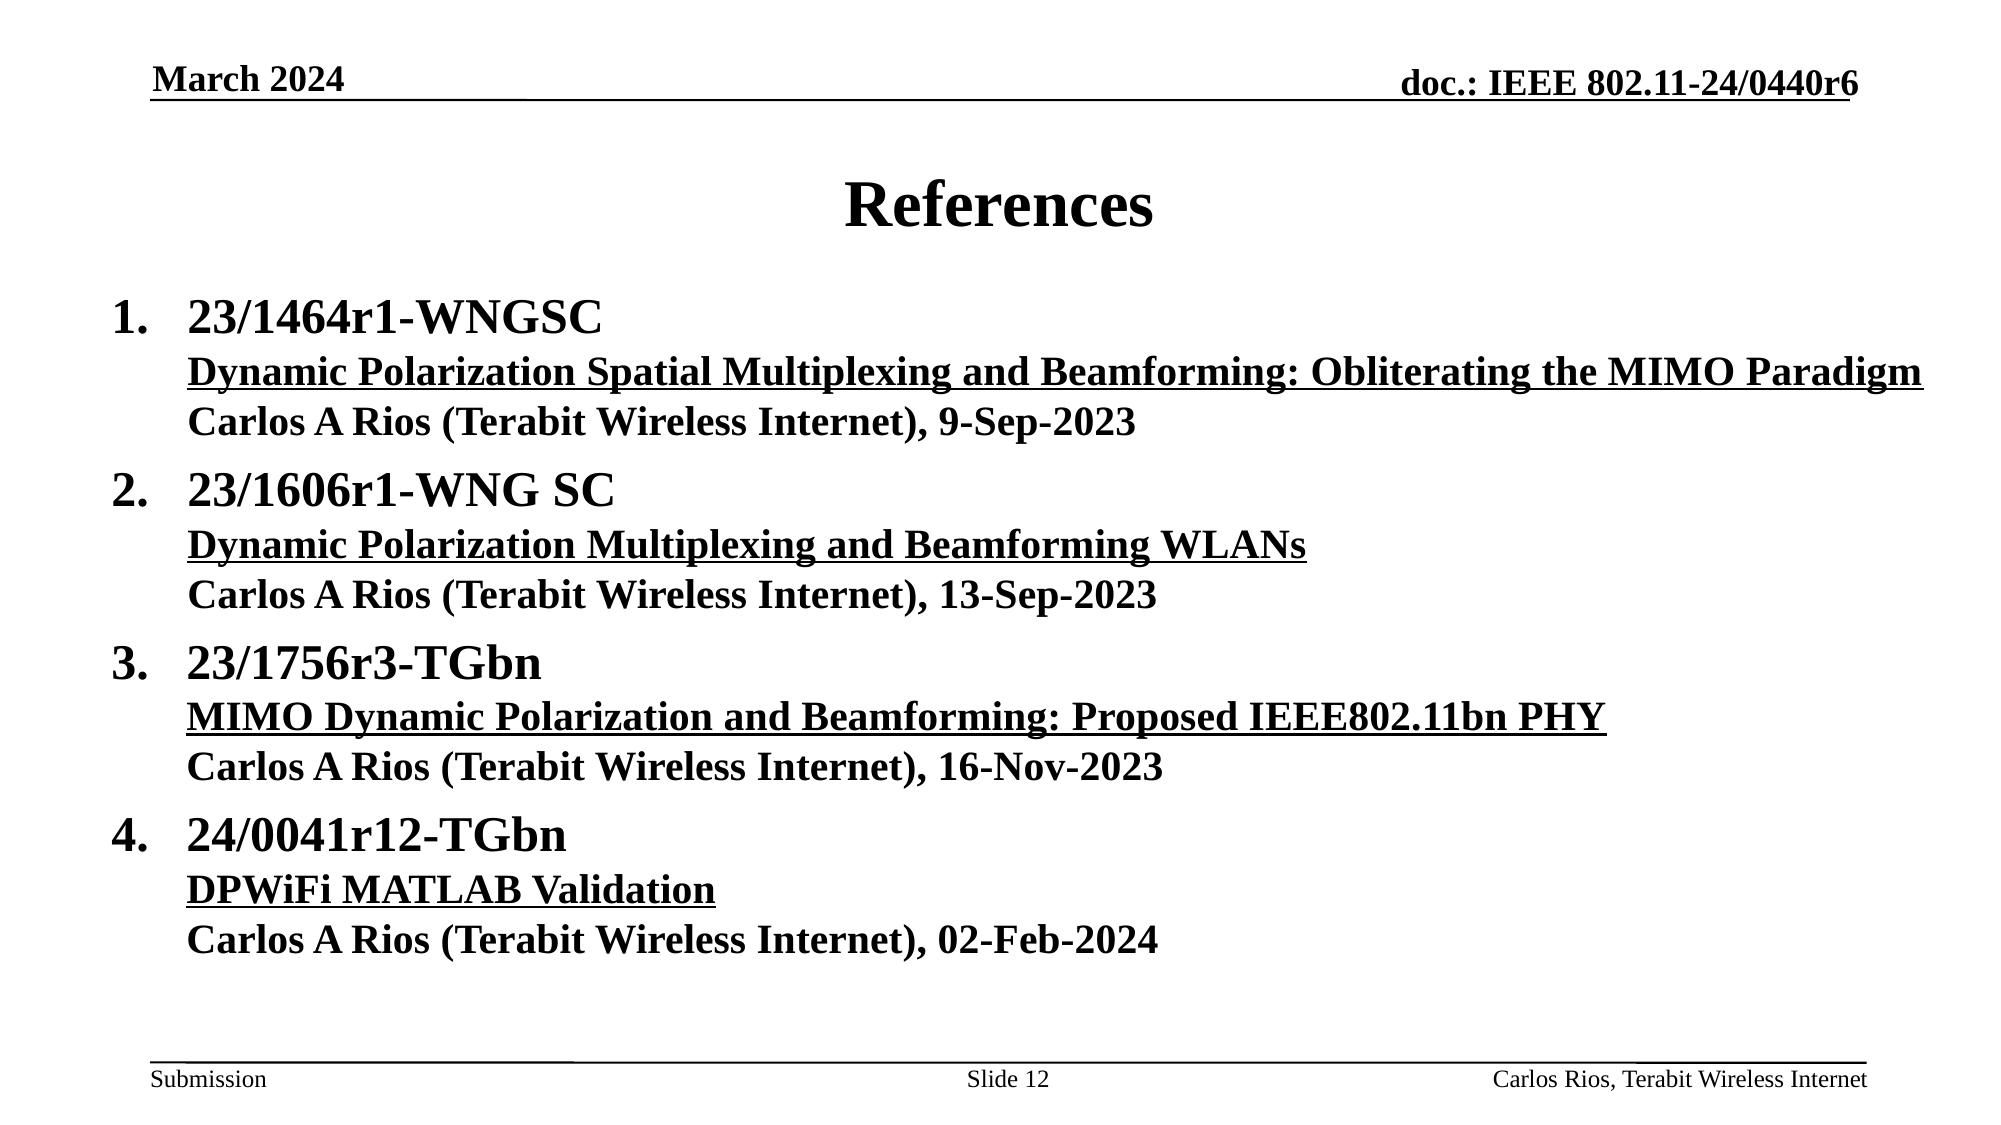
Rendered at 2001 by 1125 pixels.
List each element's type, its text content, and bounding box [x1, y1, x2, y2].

footer Carlos Rios, Terabit Wireless Internet [1171, 1061, 1869, 1093]
list 1. 23/1464r1-WNGSC Dynamic Polarization Spatial Multiplexing and Beamforming: Obliterating the MIMO Paradigm Carlos A Rios (Terabit Wireless Internet), 9-Sep-2023 2. 23/1606r1-WNG SC Dynamic Polarization Multiplexing and Beamforming WLANs Carlos A Rios (Terabit Wireless Internet), 13-Sep-2023 3. 23/1756r3-TGbn MIMO Dynamic Polarization and Beamforming: Proposed IEEE802.11bn PHY Carlos A Rios (Terabit Wireless Internet), 16-Nov-2023 4. 24/0041r12-TGbn DPWiFi MATLAB Validation Carlos A Rios (Terabit Wireless Internet), 02-Feb-2024 [95, 276, 1962, 990]
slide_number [152, 54, 563, 100]
slide_number Slide 12 [950, 1061, 1067, 1123]
title References [149, 112, 1850, 276]
